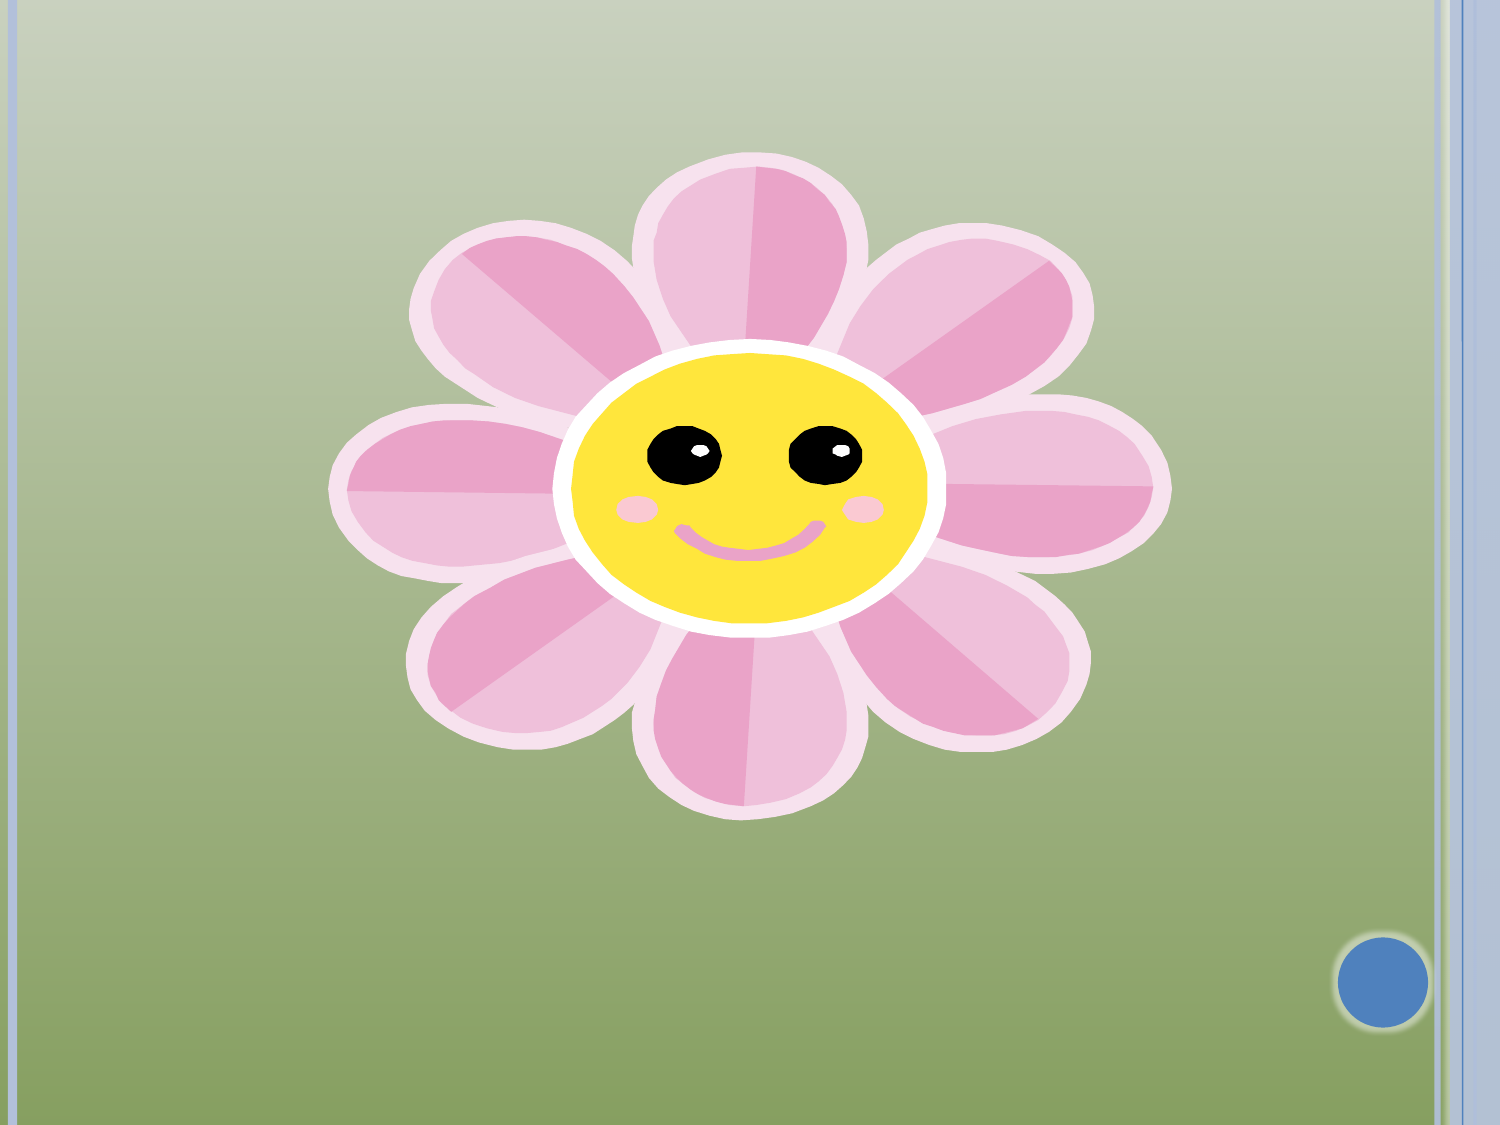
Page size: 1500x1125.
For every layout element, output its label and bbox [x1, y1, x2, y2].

picture [327, 151, 1173, 821]
